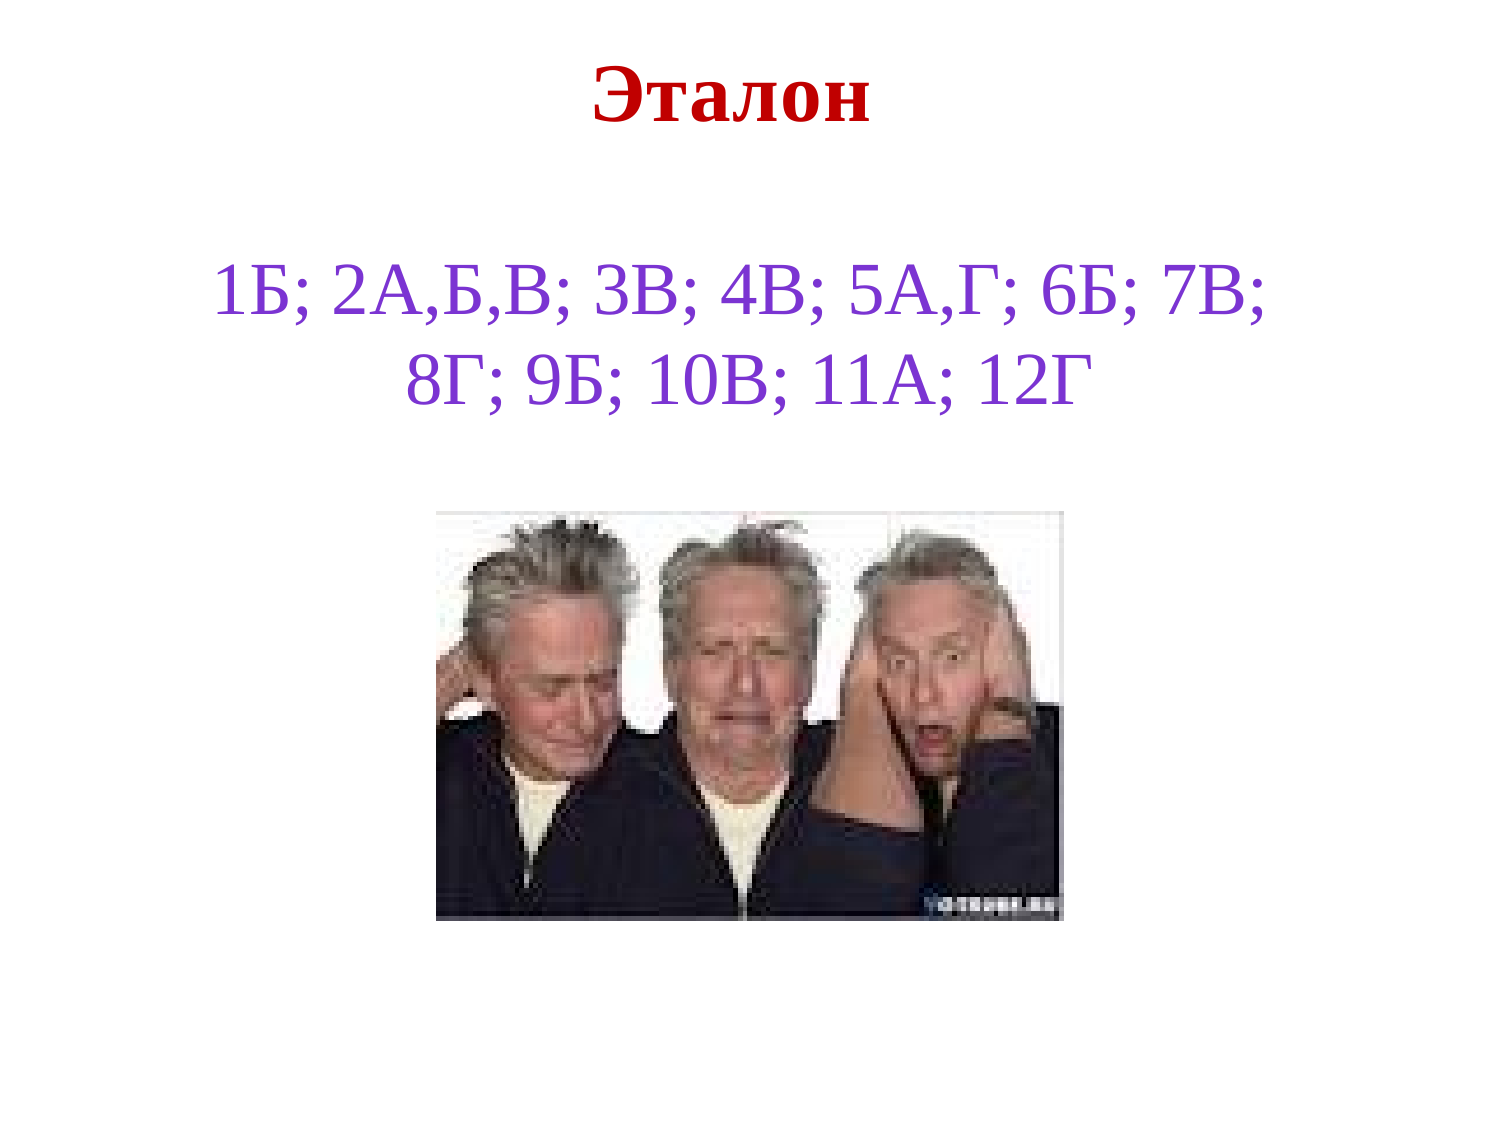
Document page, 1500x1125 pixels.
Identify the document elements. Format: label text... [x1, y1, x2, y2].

text_box Эталон [574, 30, 887, 146]
picture [436, 511, 1064, 921]
text_box 1Б; 2А,Б,В; 3В; 4В; 5А,Г; 6Б; 7В; 8Г; 9Б; 10В; 11А; 12Г [196, 231, 1303, 427]
